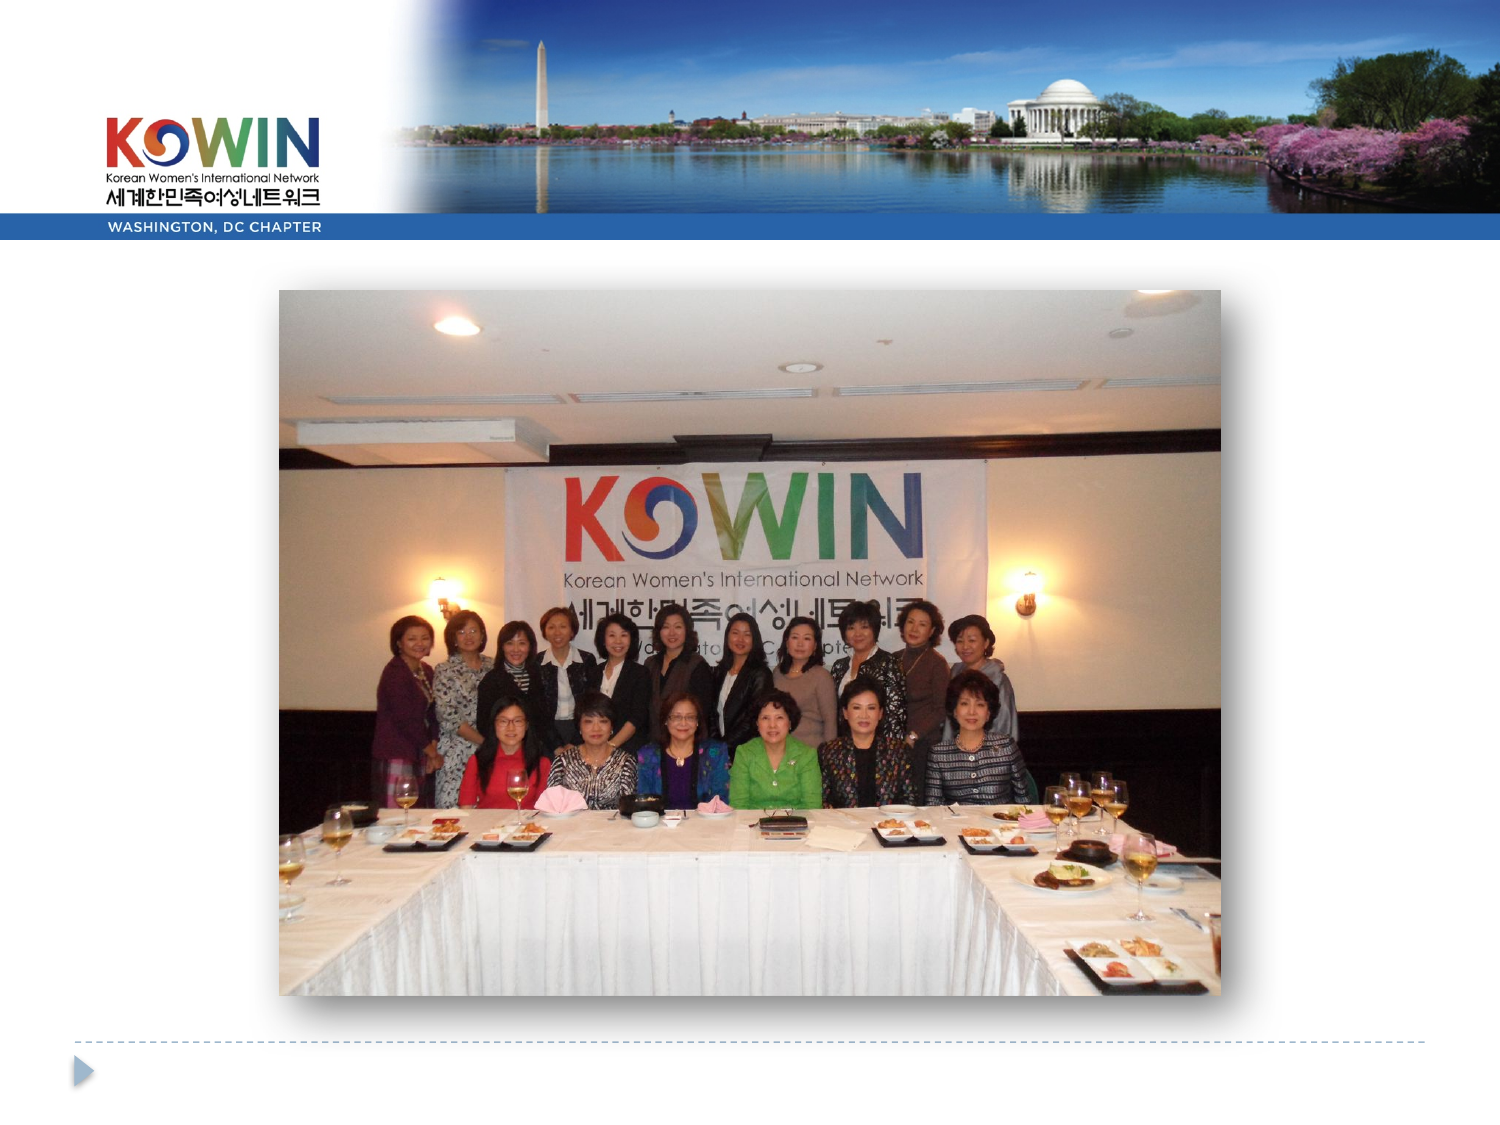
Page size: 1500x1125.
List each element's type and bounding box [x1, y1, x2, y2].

picture [0, 0, 1500, 241]
picture [279, 289, 1221, 997]
